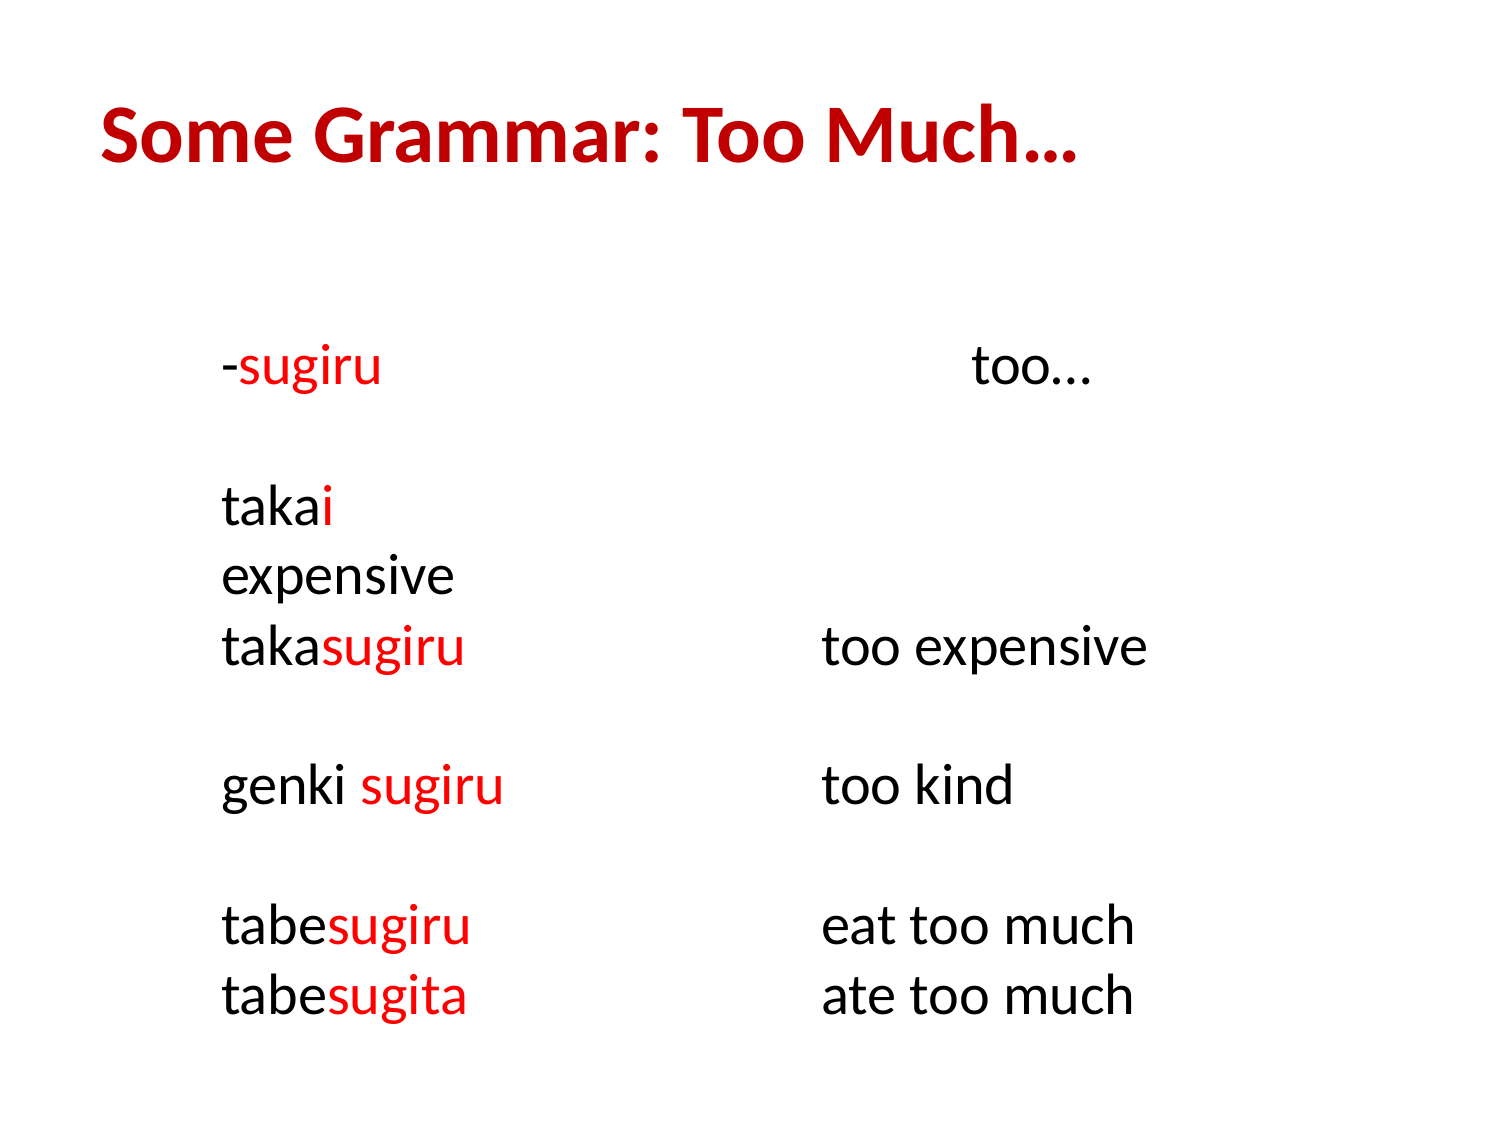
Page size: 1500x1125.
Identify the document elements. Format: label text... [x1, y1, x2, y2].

text_box -sugiru too… takai expensive takasugiru too expensive genki sugiru too kind tabesugiru eat too much tabesugita ate too much [205, 319, 1202, 1104]
text_box Some Grammar: Too Much… [85, 71, 1361, 187]
